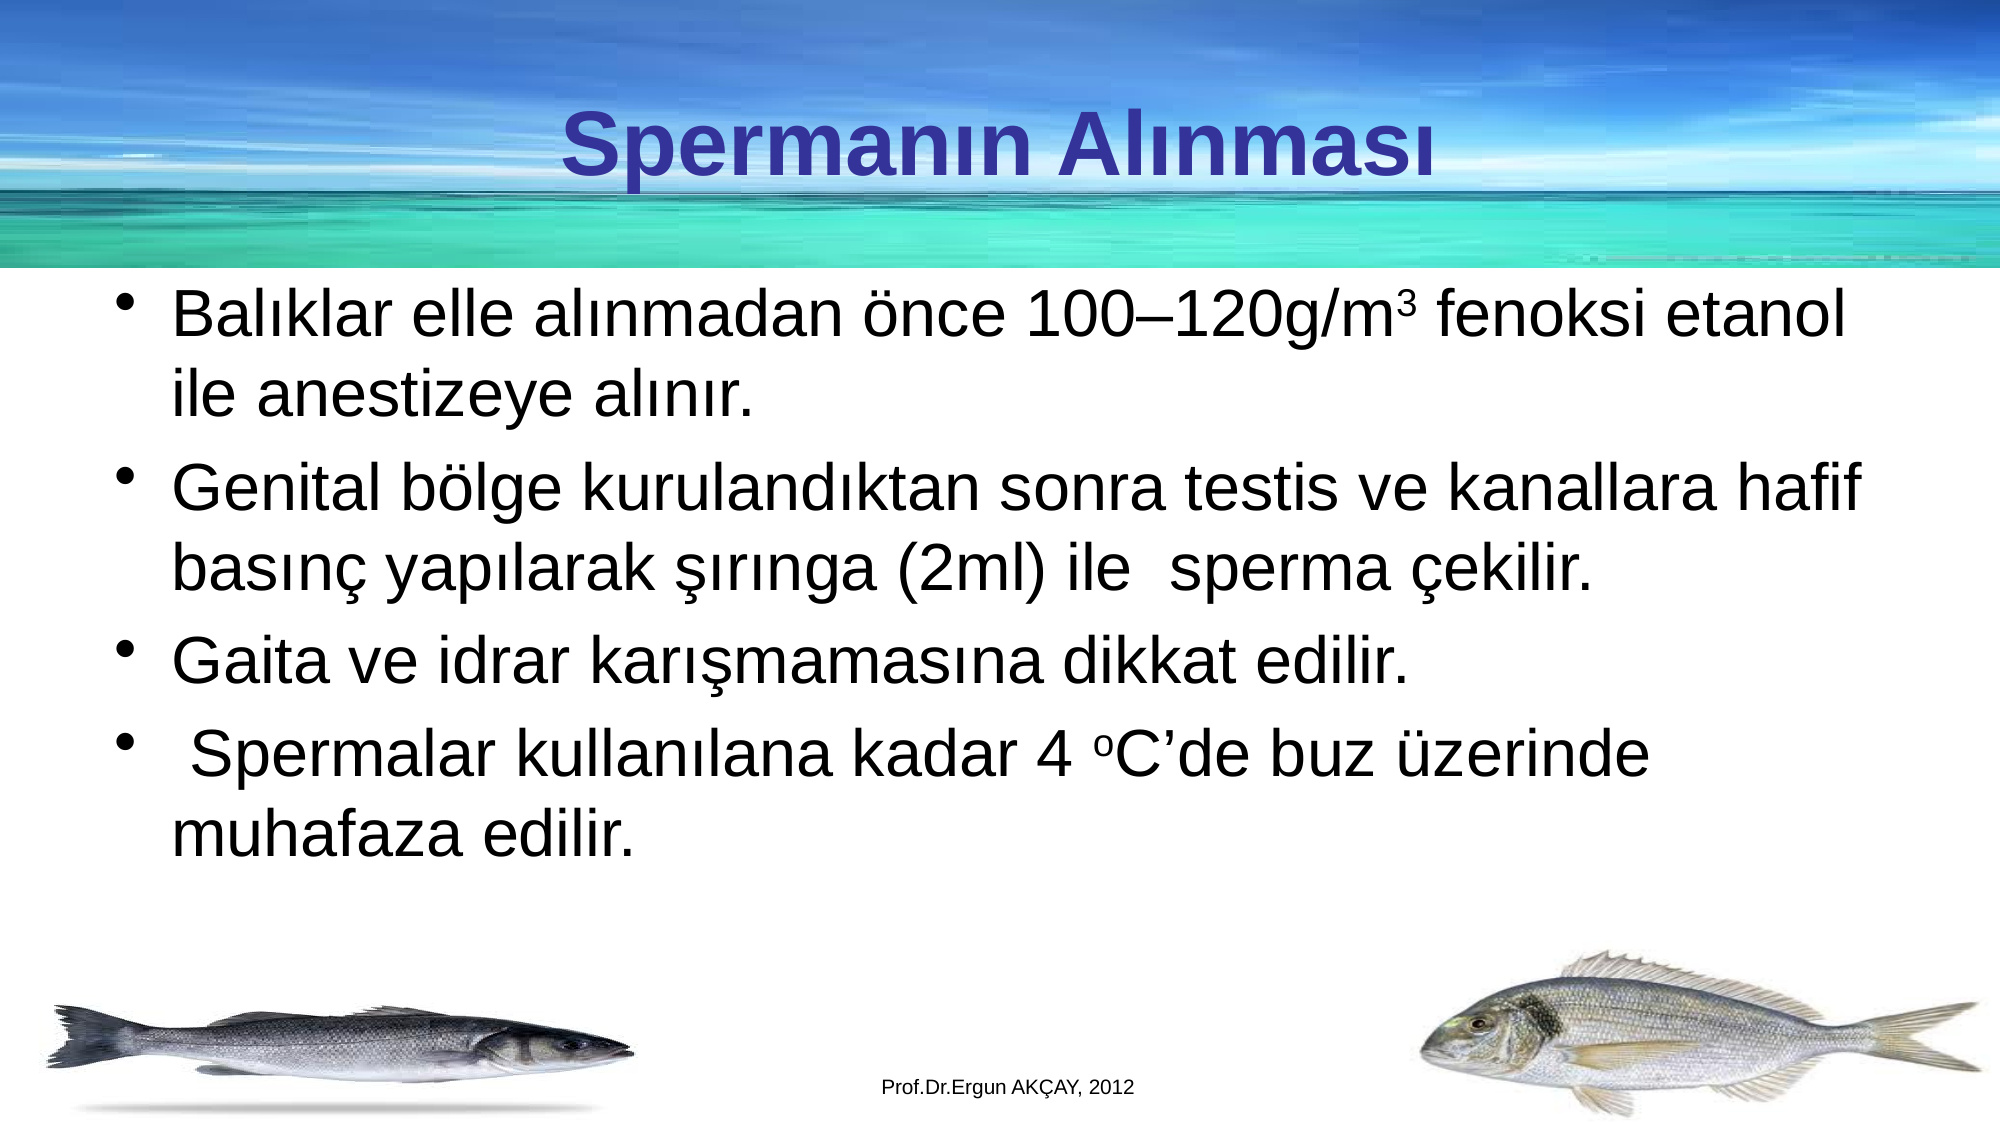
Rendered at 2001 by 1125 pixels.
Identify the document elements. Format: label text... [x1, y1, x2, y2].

picture [0, 0, 2000, 268]
picture [1409, 940, 2000, 1125]
footer Prof.Dr.Ergun AKÇAY, 2012 [763, 1065, 1253, 1125]
picture [39, 964, 638, 1125]
title Spermanın Alınması [99, 45, 1900, 233]
list Balıklar elle alınmadan önce 100–120g/m3 fenoksi etanol ile anestizeye alınır. Genital bölge kurulandıktan sonra testis ve kanallara hafif basınç yapılarak şırınga (2ml) ile sperma çekilir. Gaita ve idrar karışmamasına dikkat edilir. Spermalar kullanılana kadar 4 oC’de buz üzerinde muhafaza edilir. [99, 262, 1900, 1005]
